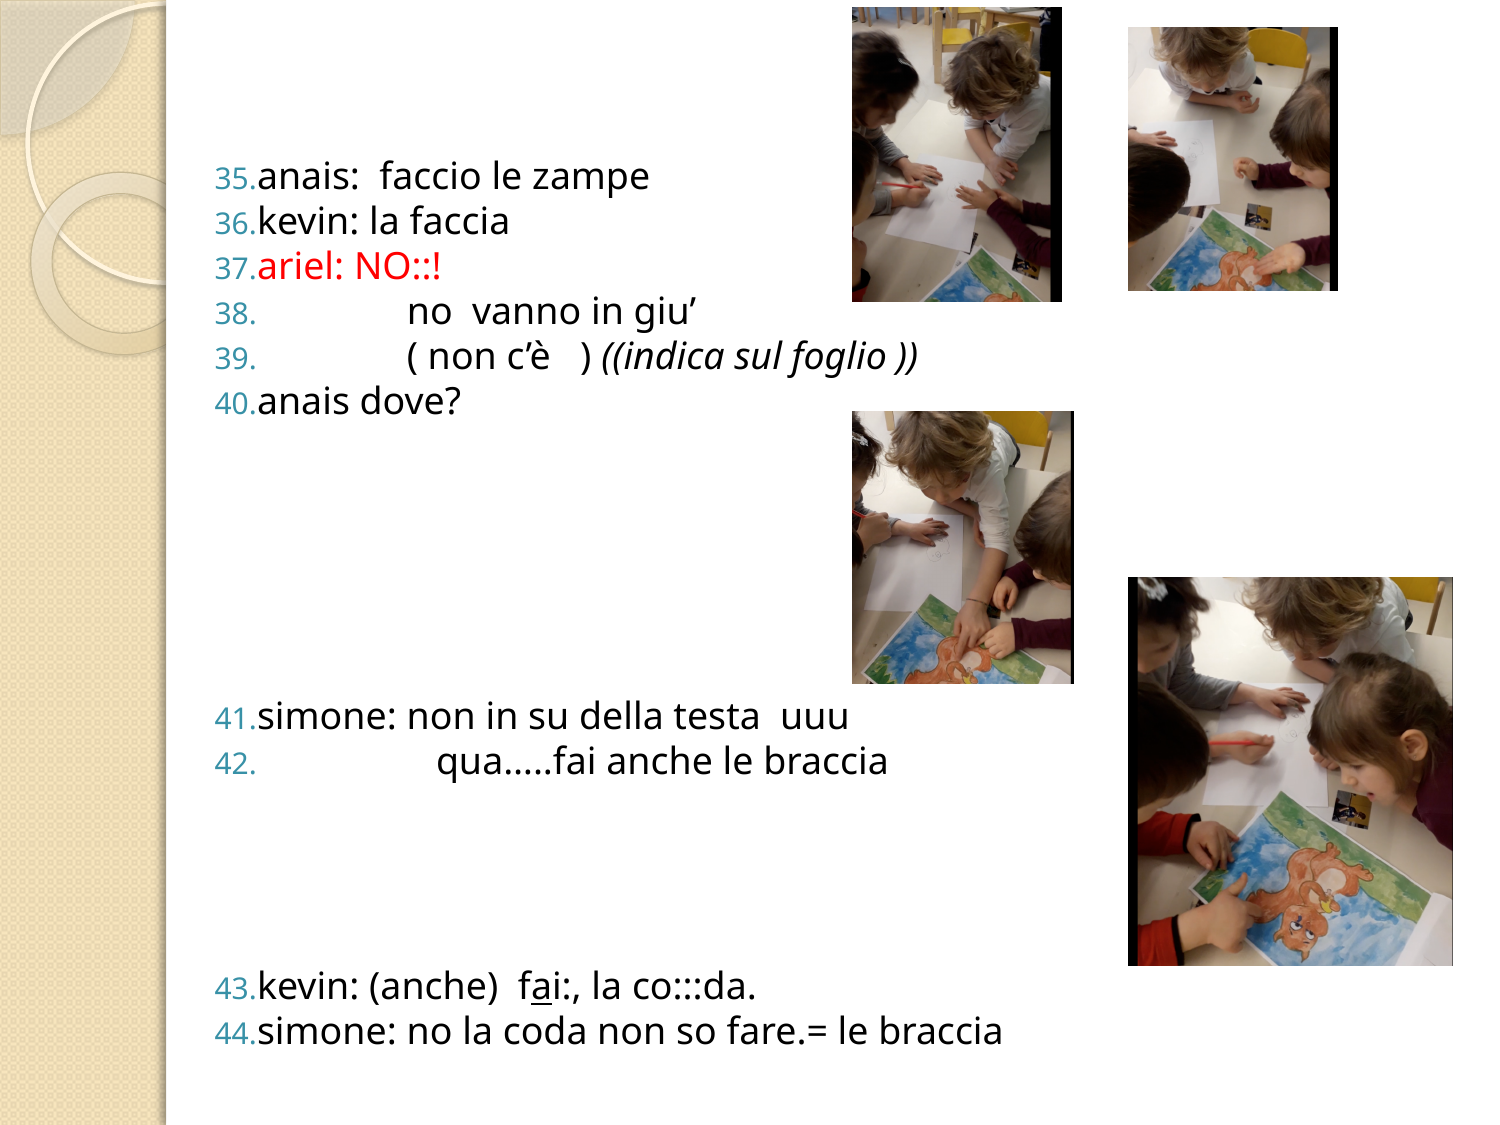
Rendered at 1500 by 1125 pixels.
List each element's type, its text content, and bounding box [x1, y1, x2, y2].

picture [1128, 577, 1453, 967]
picture [852, 6, 1063, 303]
picture [1128, 27, 1338, 291]
picture [852, 411, 1074, 684]
list anais: faccio le zampe kevin: la faccia ariel: NO::! no vanno in giu’ ( non c’è ) ((indica sul foglio )) anais dove? simone: non in su della testa uuu qua…..fai anche le braccia kevin: (anche) fai:, la co:::da. simone: no la coda non so fare.= le braccia [199, 144, 1500, 951]
